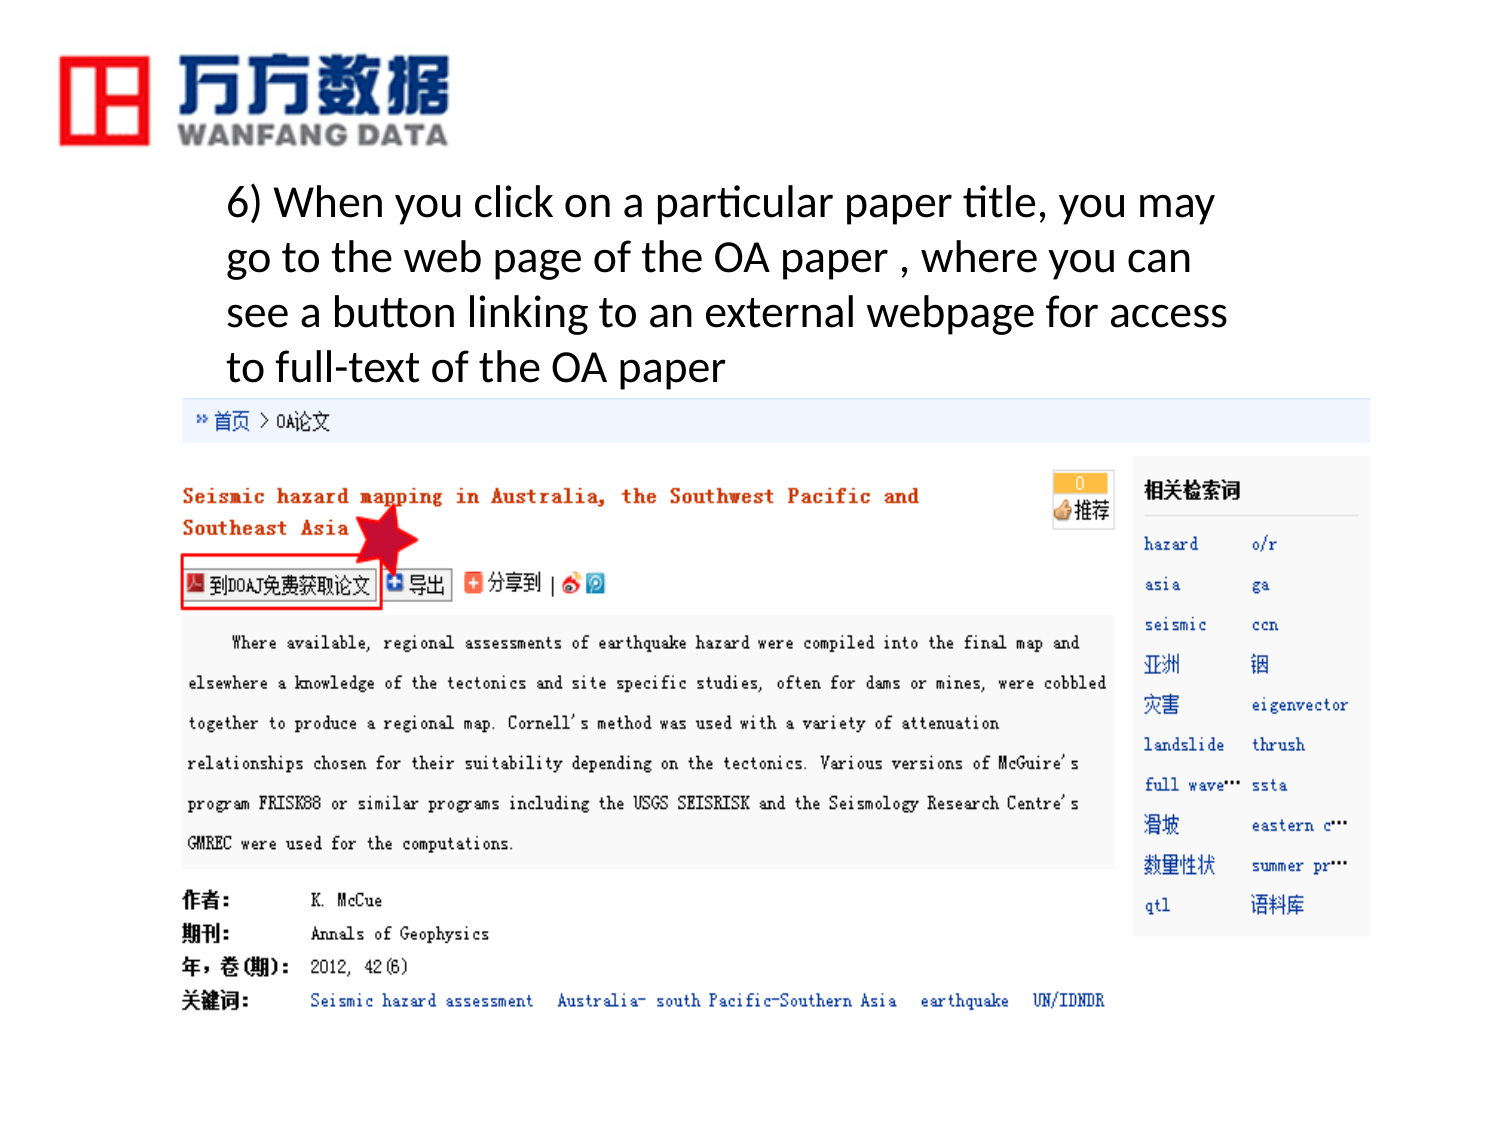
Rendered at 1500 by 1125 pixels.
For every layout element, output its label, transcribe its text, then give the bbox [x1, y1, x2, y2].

subtitle 6) When you click on a particular paper title, you may go to the web page of the OA paper , where you can see a button linking to an external webpage for access to full-text of the OA paper [210, 164, 1261, 396]
picture [175, 398, 1372, 1032]
picture [53, 44, 458, 153]
